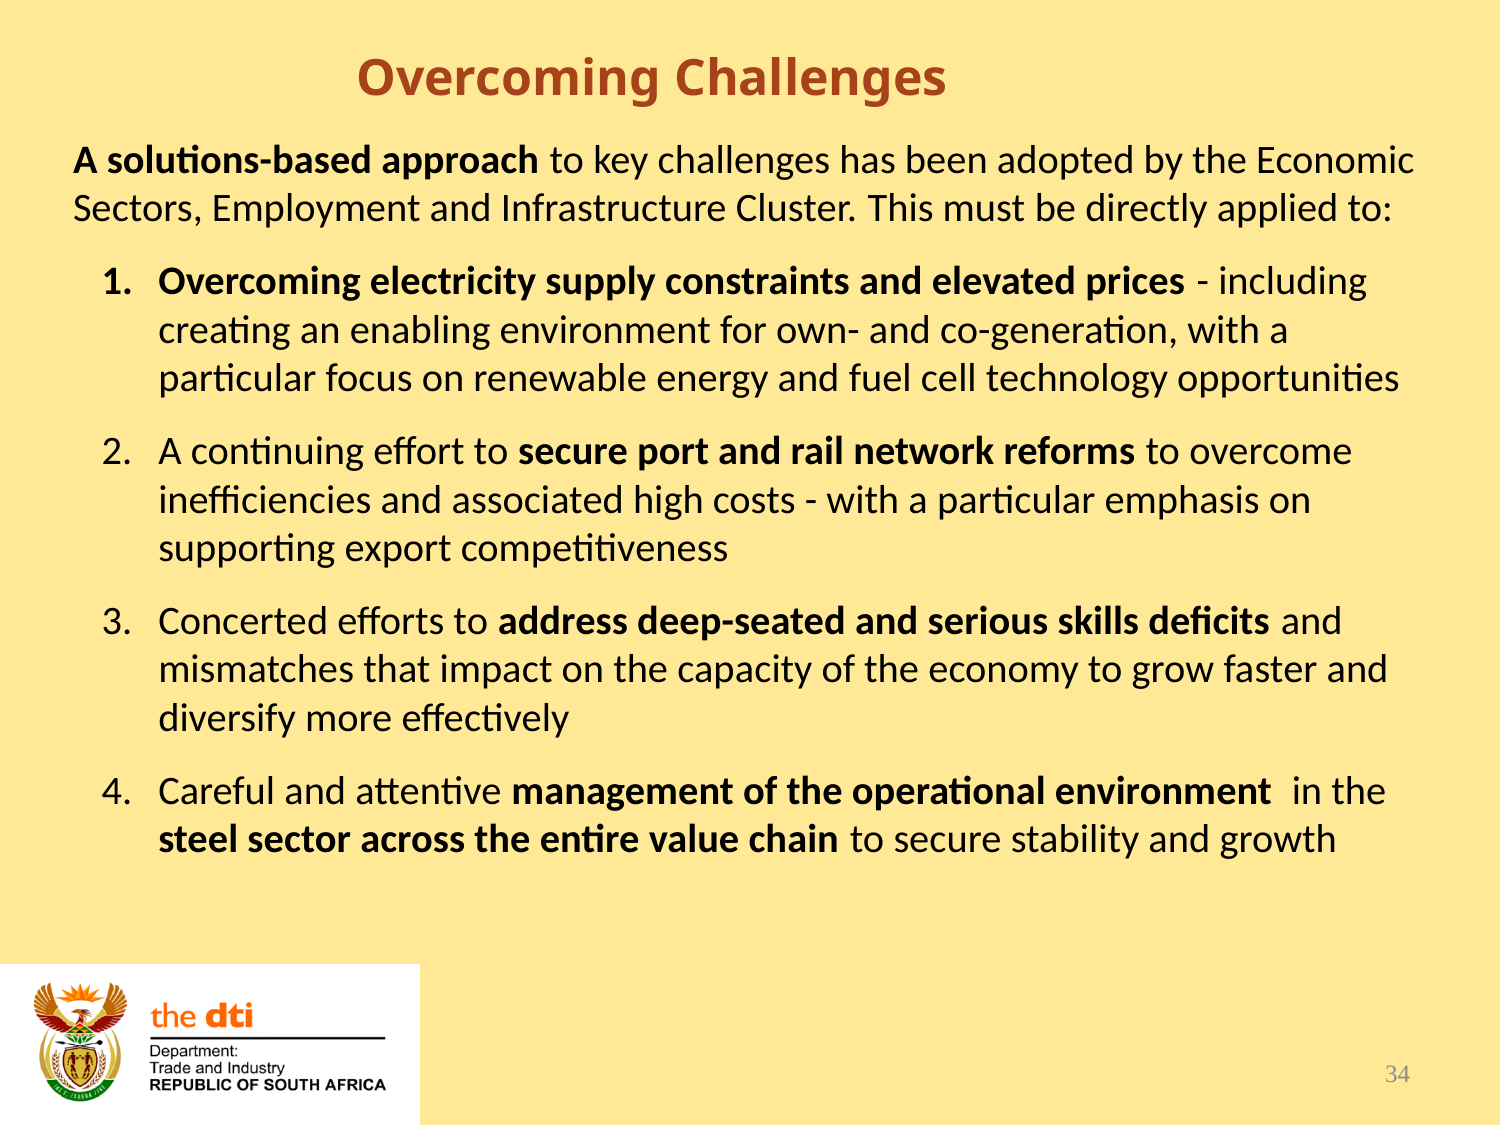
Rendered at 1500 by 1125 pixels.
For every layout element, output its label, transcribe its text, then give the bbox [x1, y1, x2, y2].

slide_number 34 [1074, 1042, 1425, 1103]
title Overcoming Challenges [41, 36, 1317, 114]
list A solutions-based approach to key challenges has been adopted by the Economic Sectors, Employment and Infrastructure Cluster. This must be directly applied to: Overcoming electricity supply constraints and elevated prices - including creating an enabling environment for own- and co-generation, with a particular focus on renewable energy and fuel cell technology opportunities A continuing effort to secure port and rail network reforms to overcome inefficiencies and associated high costs - with a particular emphasis on supporting export competitiveness Concerted efforts to address deep-seated and serious skills deficits and mismatches that impact on the capacity of the economy to grow faster and diversify more effectively Careful and attentive management of the operational environment in the steel sector across the entire value chain to secure stability and growth [29, 125, 1447, 953]
picture [0, 963, 420, 1125]
